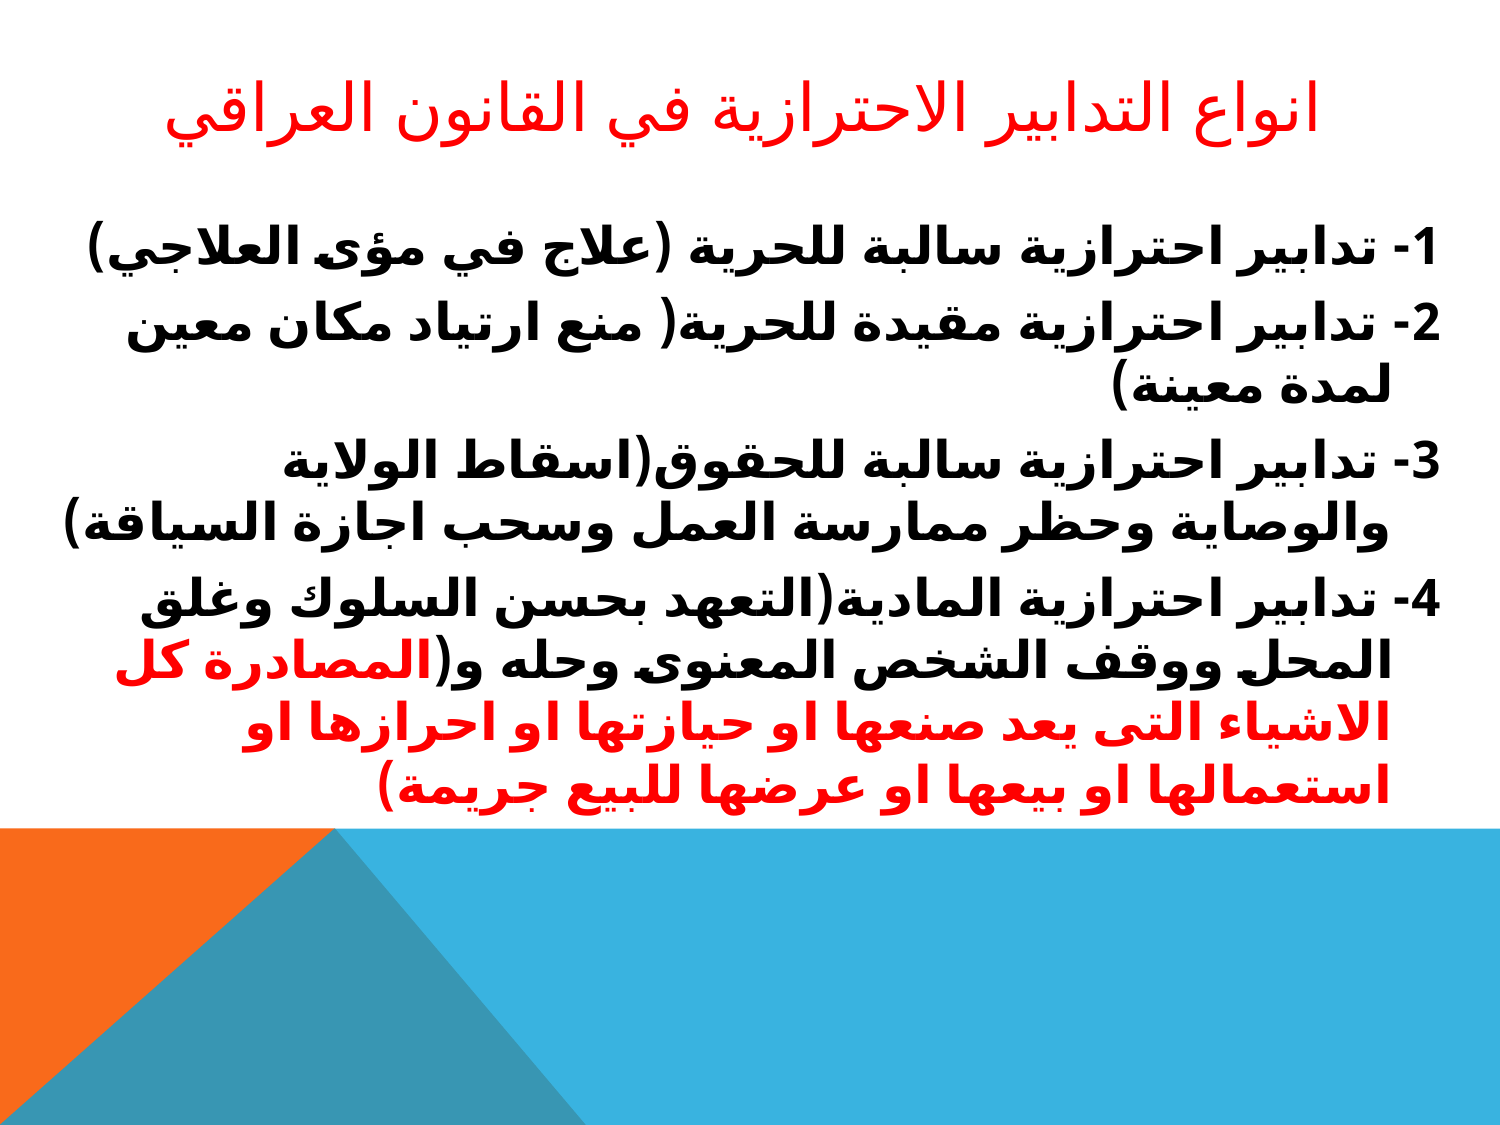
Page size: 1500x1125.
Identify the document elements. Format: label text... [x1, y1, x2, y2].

list 1- تدابير احترازية سالبة للحرية (علاج في مؤى العلاجي) 2- تدابير احترازية مقيدة للحرية( منع ارتياد مكان معين لمدة معينة) 3- تدابير احترازية سالبة للحقوق(اسقاط الولاية والوصاية وحظر ممارسة العمل وسحب اجازة السياقة) 4- تدابير احترازية المادية(التعهد بحسن السلوك وغلق المحل ووقف الشخص المعنوى وحله و(المصادرة كل الاشياء التى يعد صنعها او حيازتها او احرازها او استعمالها او بيعها او عرضها للبيع جريمة) [37, 205, 1457, 913]
title انواع التدابير الاحترازية في القانون العراقي [135, 60, 1369, 150]
